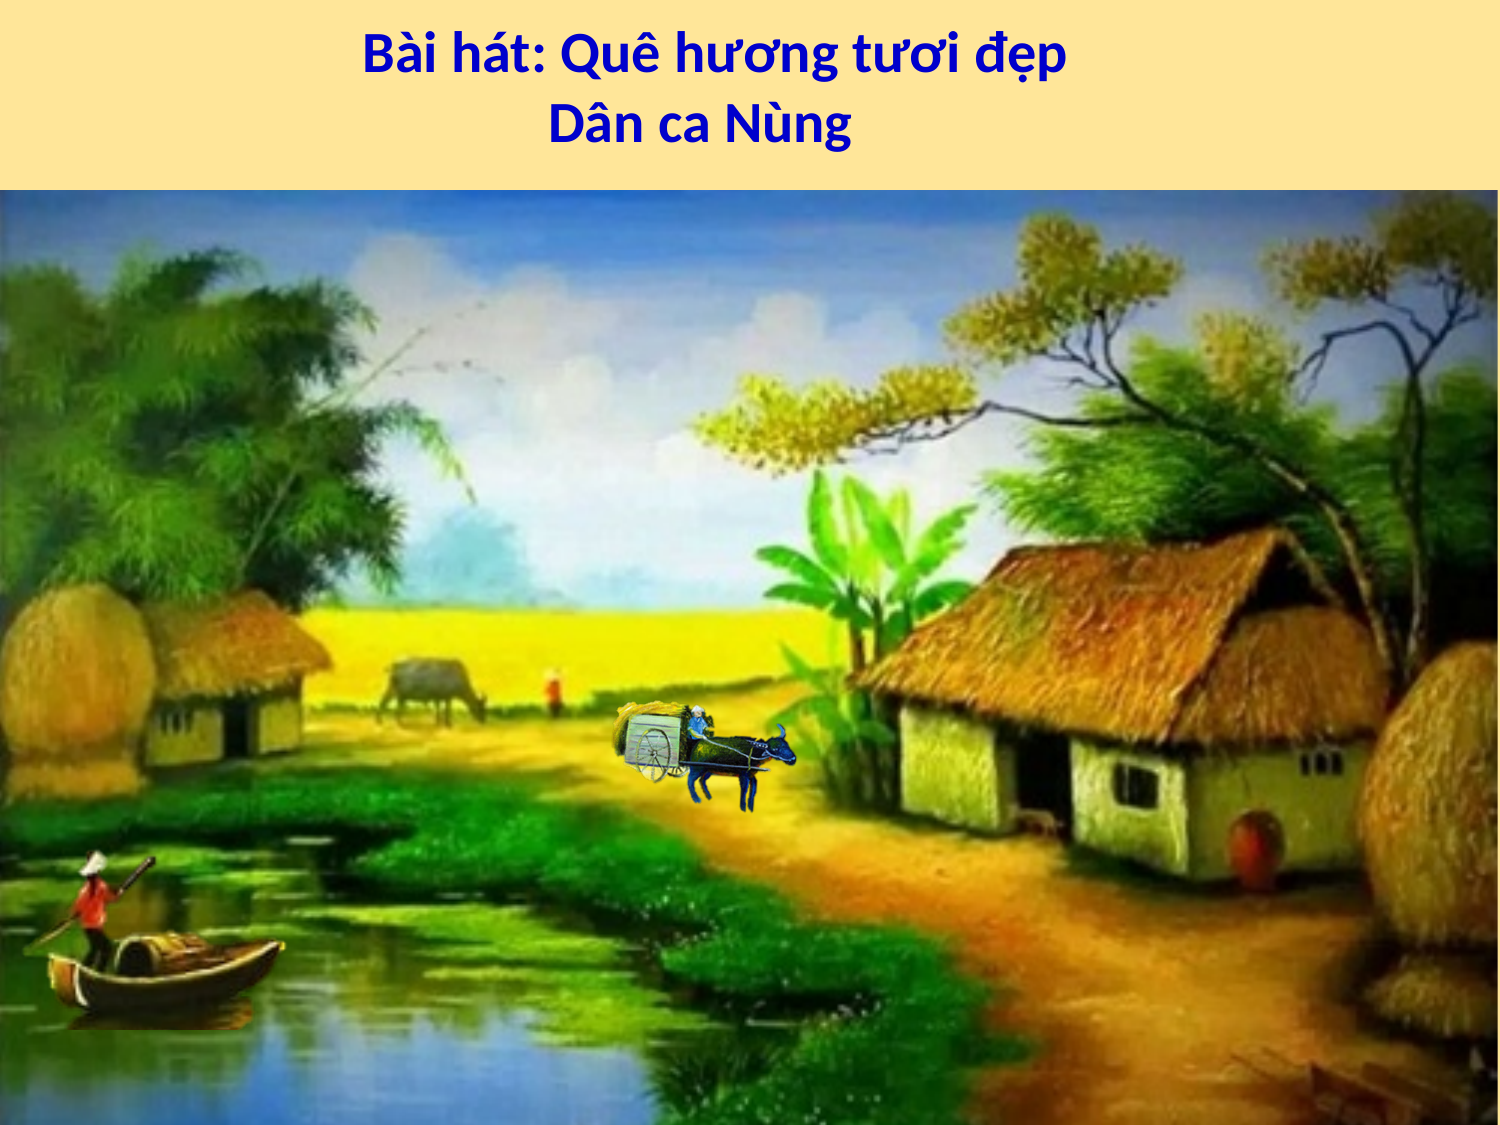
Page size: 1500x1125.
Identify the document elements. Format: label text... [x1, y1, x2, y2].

picture [0, 190, 1498, 1125]
text_box Bài hát: Quê hương tươi đẹp Dân ca Nùng [347, 6, 1083, 162]
